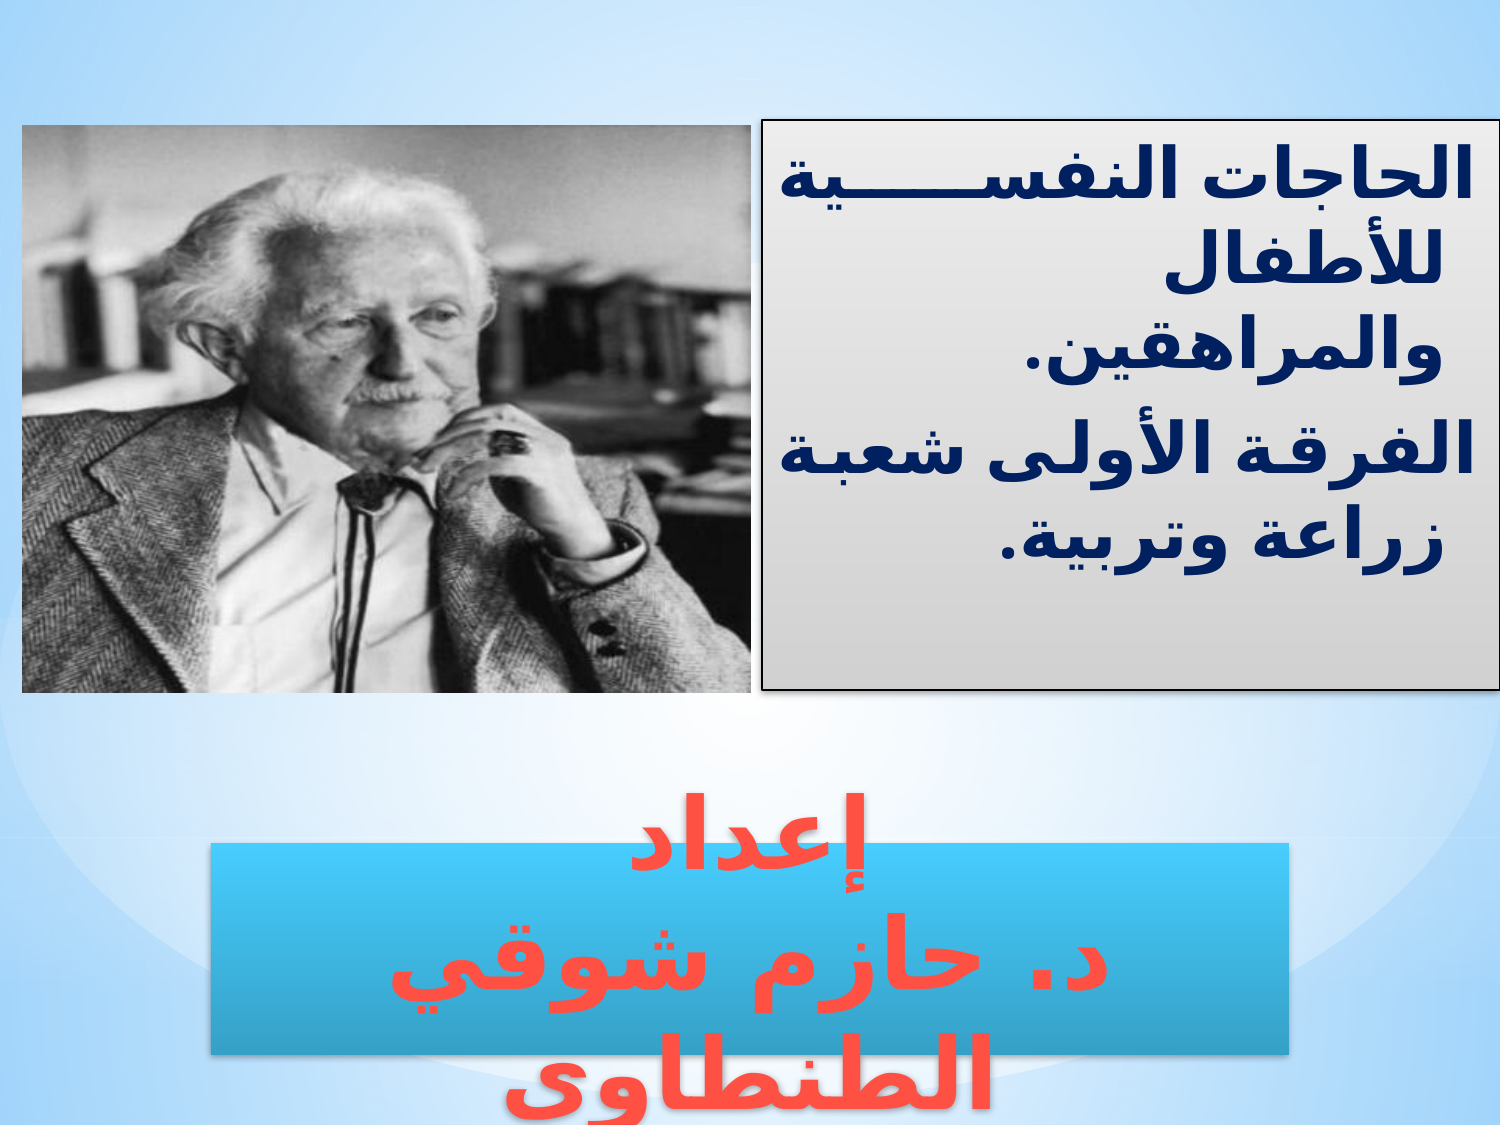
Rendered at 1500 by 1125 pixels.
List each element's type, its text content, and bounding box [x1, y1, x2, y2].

text_box إعداد د. حازم شوقي الطنطاوي [210, 843, 1289, 1055]
list الحاجات النفسية للأطفال والمراهقين. الفرقة الأولى شعبة زراعة وتربية. [761, 119, 1500, 691]
picture [22, 125, 751, 693]
